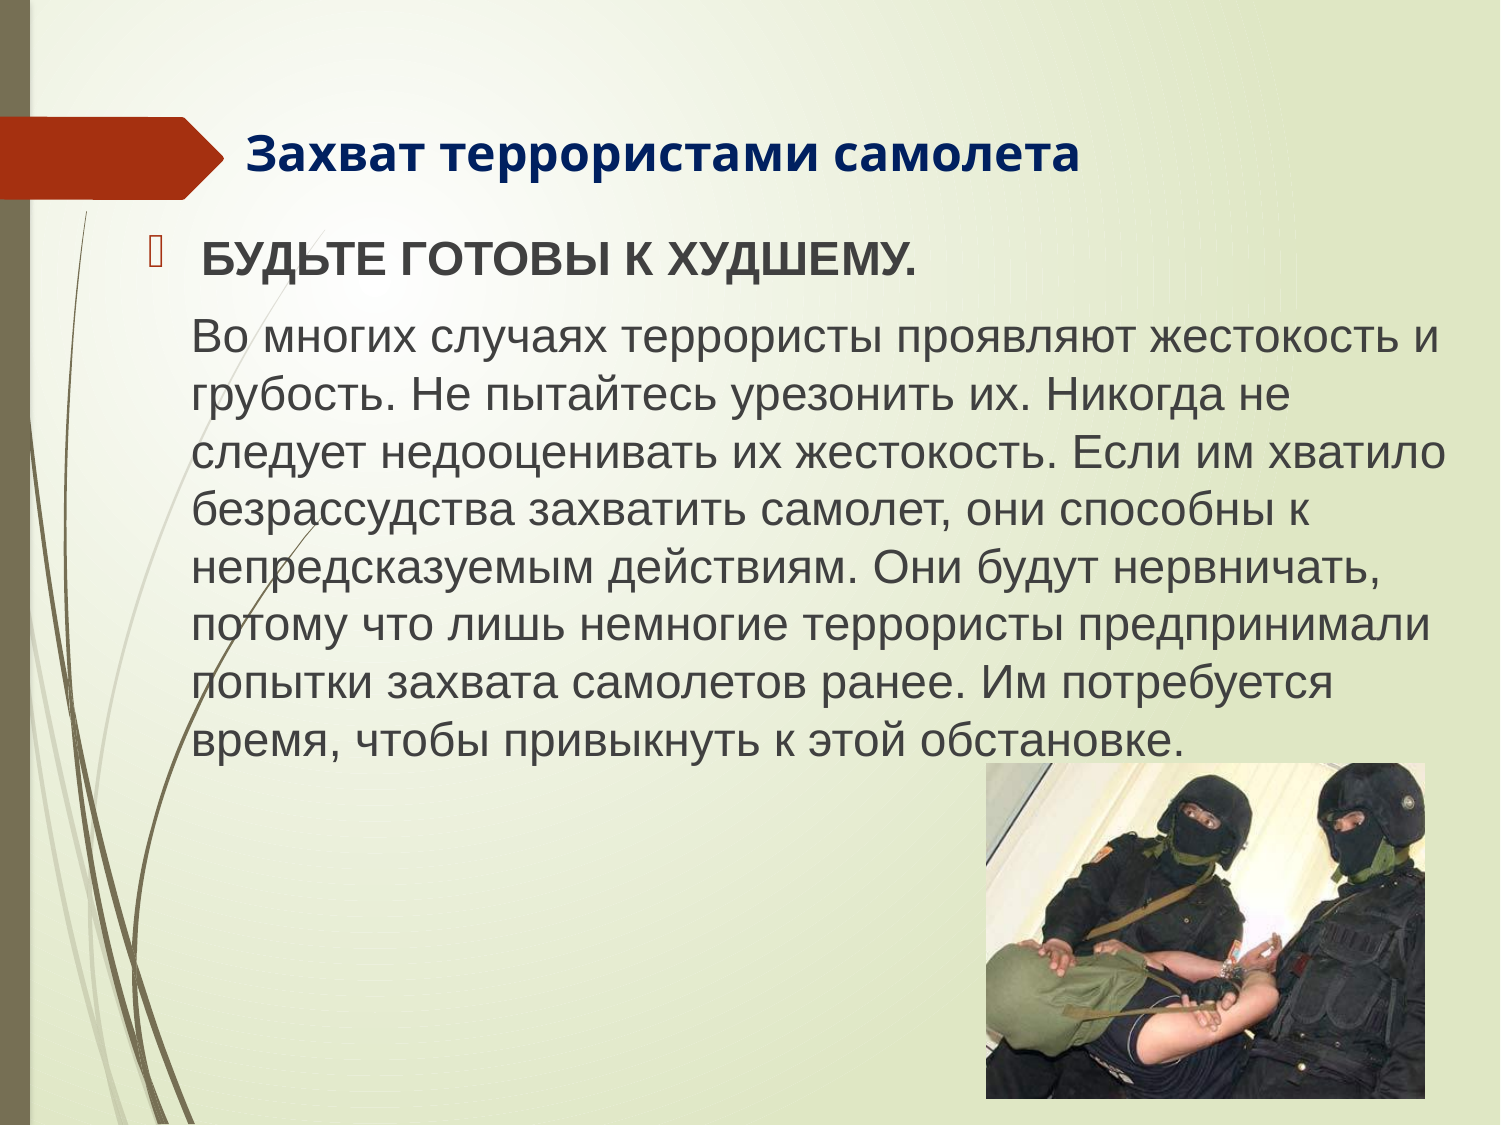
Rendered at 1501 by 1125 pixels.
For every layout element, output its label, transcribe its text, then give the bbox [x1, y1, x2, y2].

text_box Захват террористами самолета [230, 110, 1117, 200]
picture [986, 762, 1425, 1099]
list Будьте готовы к худшему. Во многих случаях террористы проявляют жестокость и грубость. Не пытайтесь урезонить их. Никогда не следует недооценивать их жестокость. Если им хватило безрассудства захватить самолет, они способны к непредсказуемым действиям. Они будут нервничать, потому что лишь немногие террористы предпринимали попытки захвата самолетов ранее. Им потребуется время, чтобы привыкнуть к этой обстановке. [132, 219, 1471, 811]
